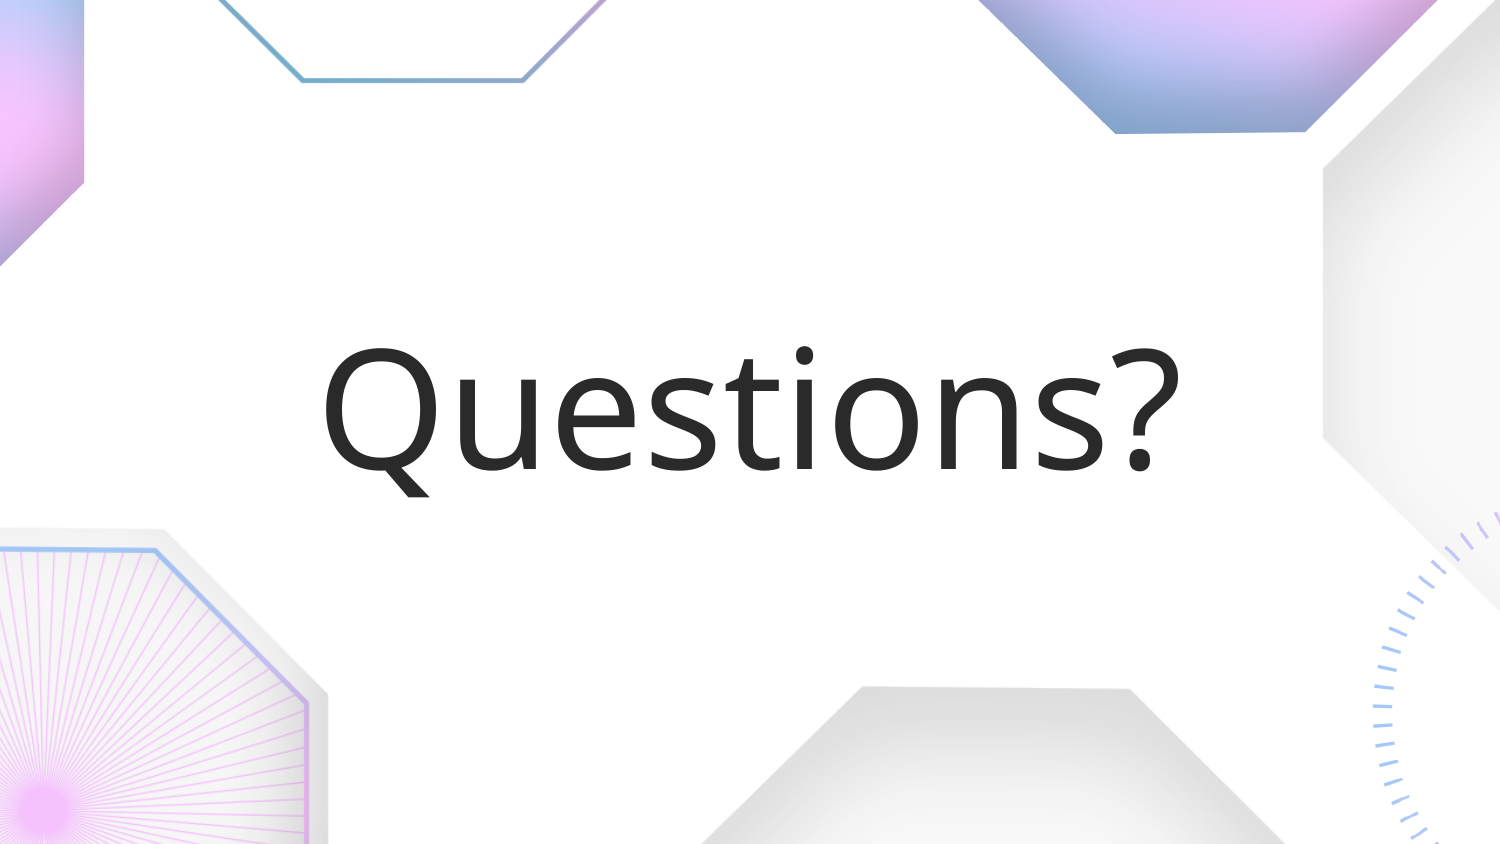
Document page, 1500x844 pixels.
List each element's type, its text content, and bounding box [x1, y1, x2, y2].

title Questions? [266, 212, 1234, 631]
picture [0, 0, 86, 322]
picture [654, 669, 1335, 844]
picture [0, 518, 331, 844]
picture [134, 0, 691, 89]
picture [975, 0, 1500, 844]
